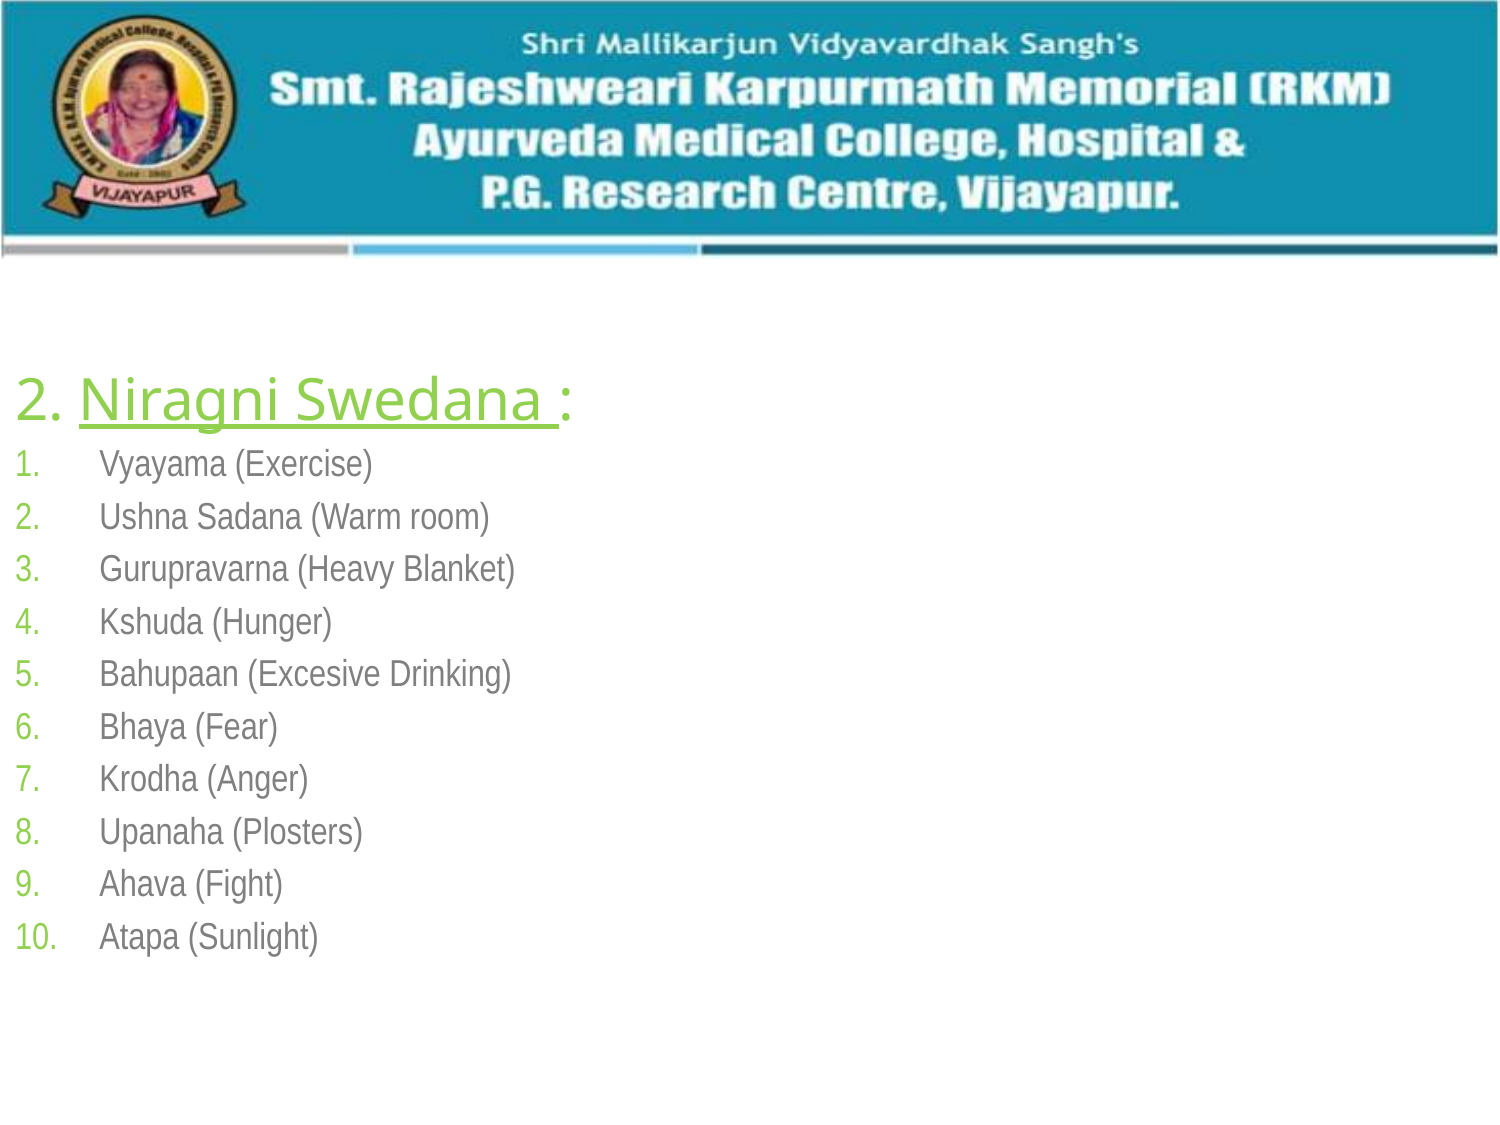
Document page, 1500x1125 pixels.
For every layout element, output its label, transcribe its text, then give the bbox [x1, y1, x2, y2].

list 2. Niragni Swedana : Vyayama (Exercise) Ushna Sadana (Warm room) Gurupravarna (Heavy Blanket) Kshuda (Hunger) Bahupaan (Excesive Drinking) Bhaya (Fear) Krodha (Anger) Upanaha (Plosters) Ahava (Fight) Atapa (Sunlight) [0, 267, 1500, 1125]
picture [0, 0, 1500, 259]
